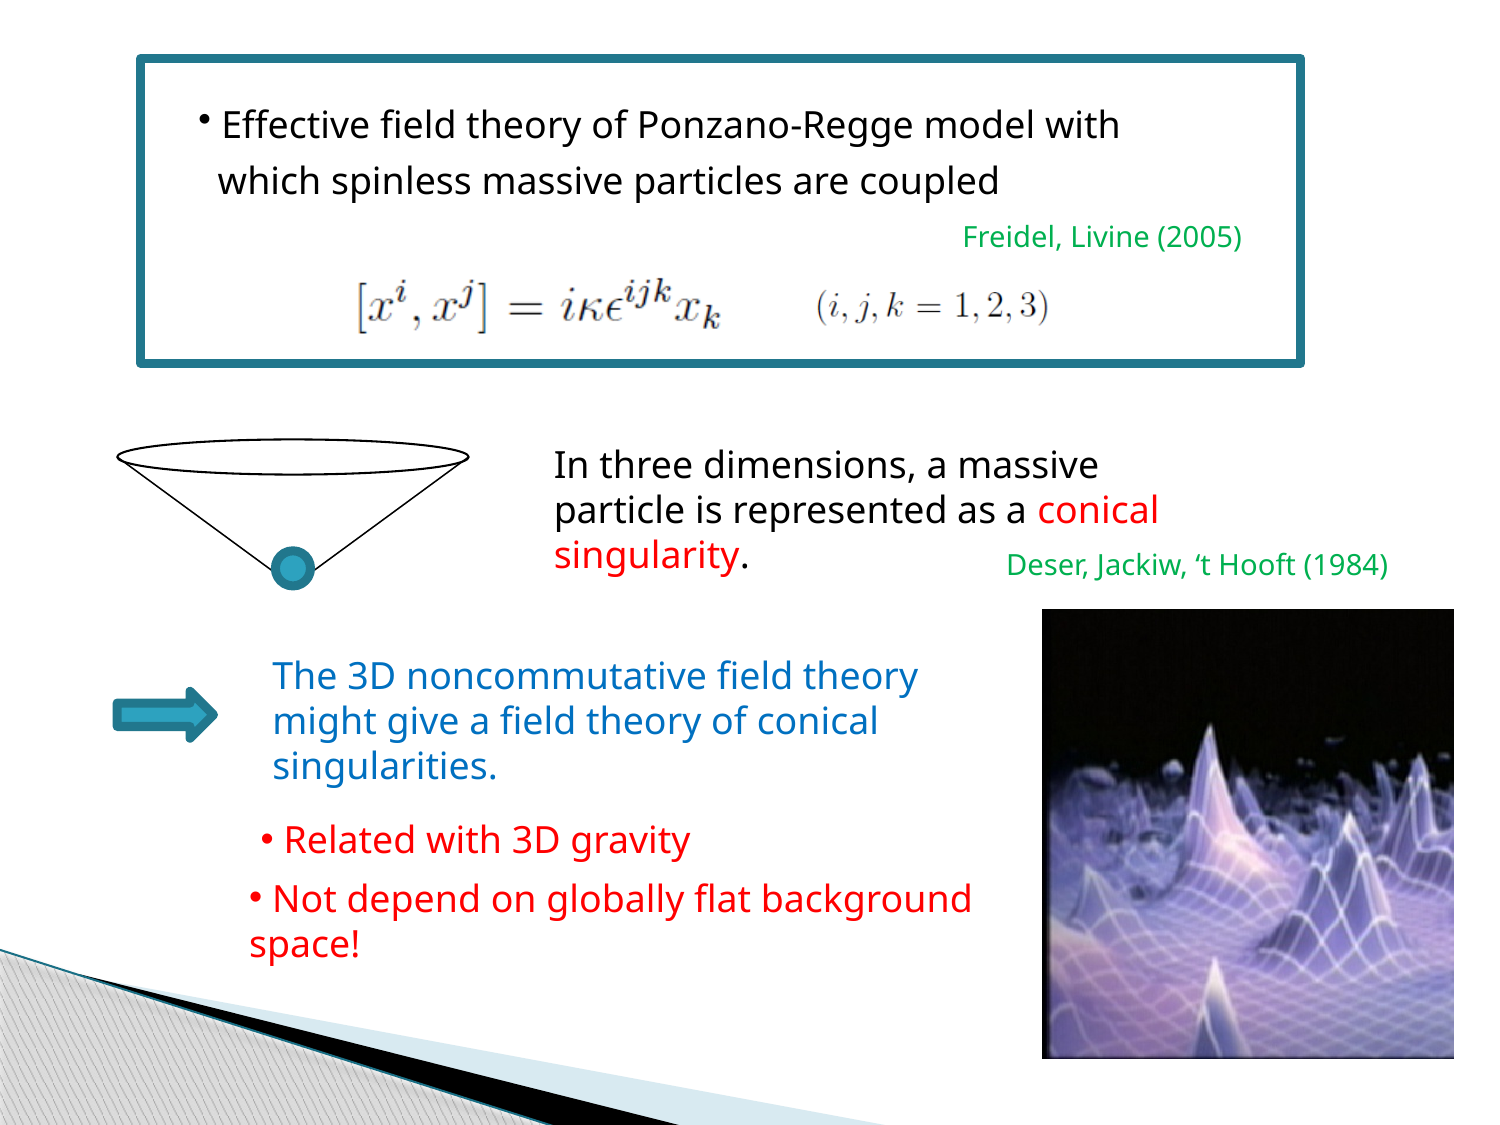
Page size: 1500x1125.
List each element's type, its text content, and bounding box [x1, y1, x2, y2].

text_box [112, 686, 219, 743]
text_box Not depend on globally flat background space! [234, 867, 1036, 972]
text_box Related with 3D gravity [245, 808, 706, 869]
text_box Deser, Jackiw, ‘t Hooft (1984) [991, 538, 1404, 589]
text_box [116, 456, 292, 587]
text_box [112, 434, 474, 461]
text_box [136, 54, 1305, 368]
text_box The 3D noncommutative field theory might give a field theory of conical singularities. [257, 644, 997, 795]
text_box In three dimensions, a massive particle is represented as a conical singularity. [538, 433, 1184, 584]
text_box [292, 456, 469, 587]
picture [351, 269, 727, 341]
picture [808, 280, 1052, 330]
picture [1042, 609, 1454, 1059]
